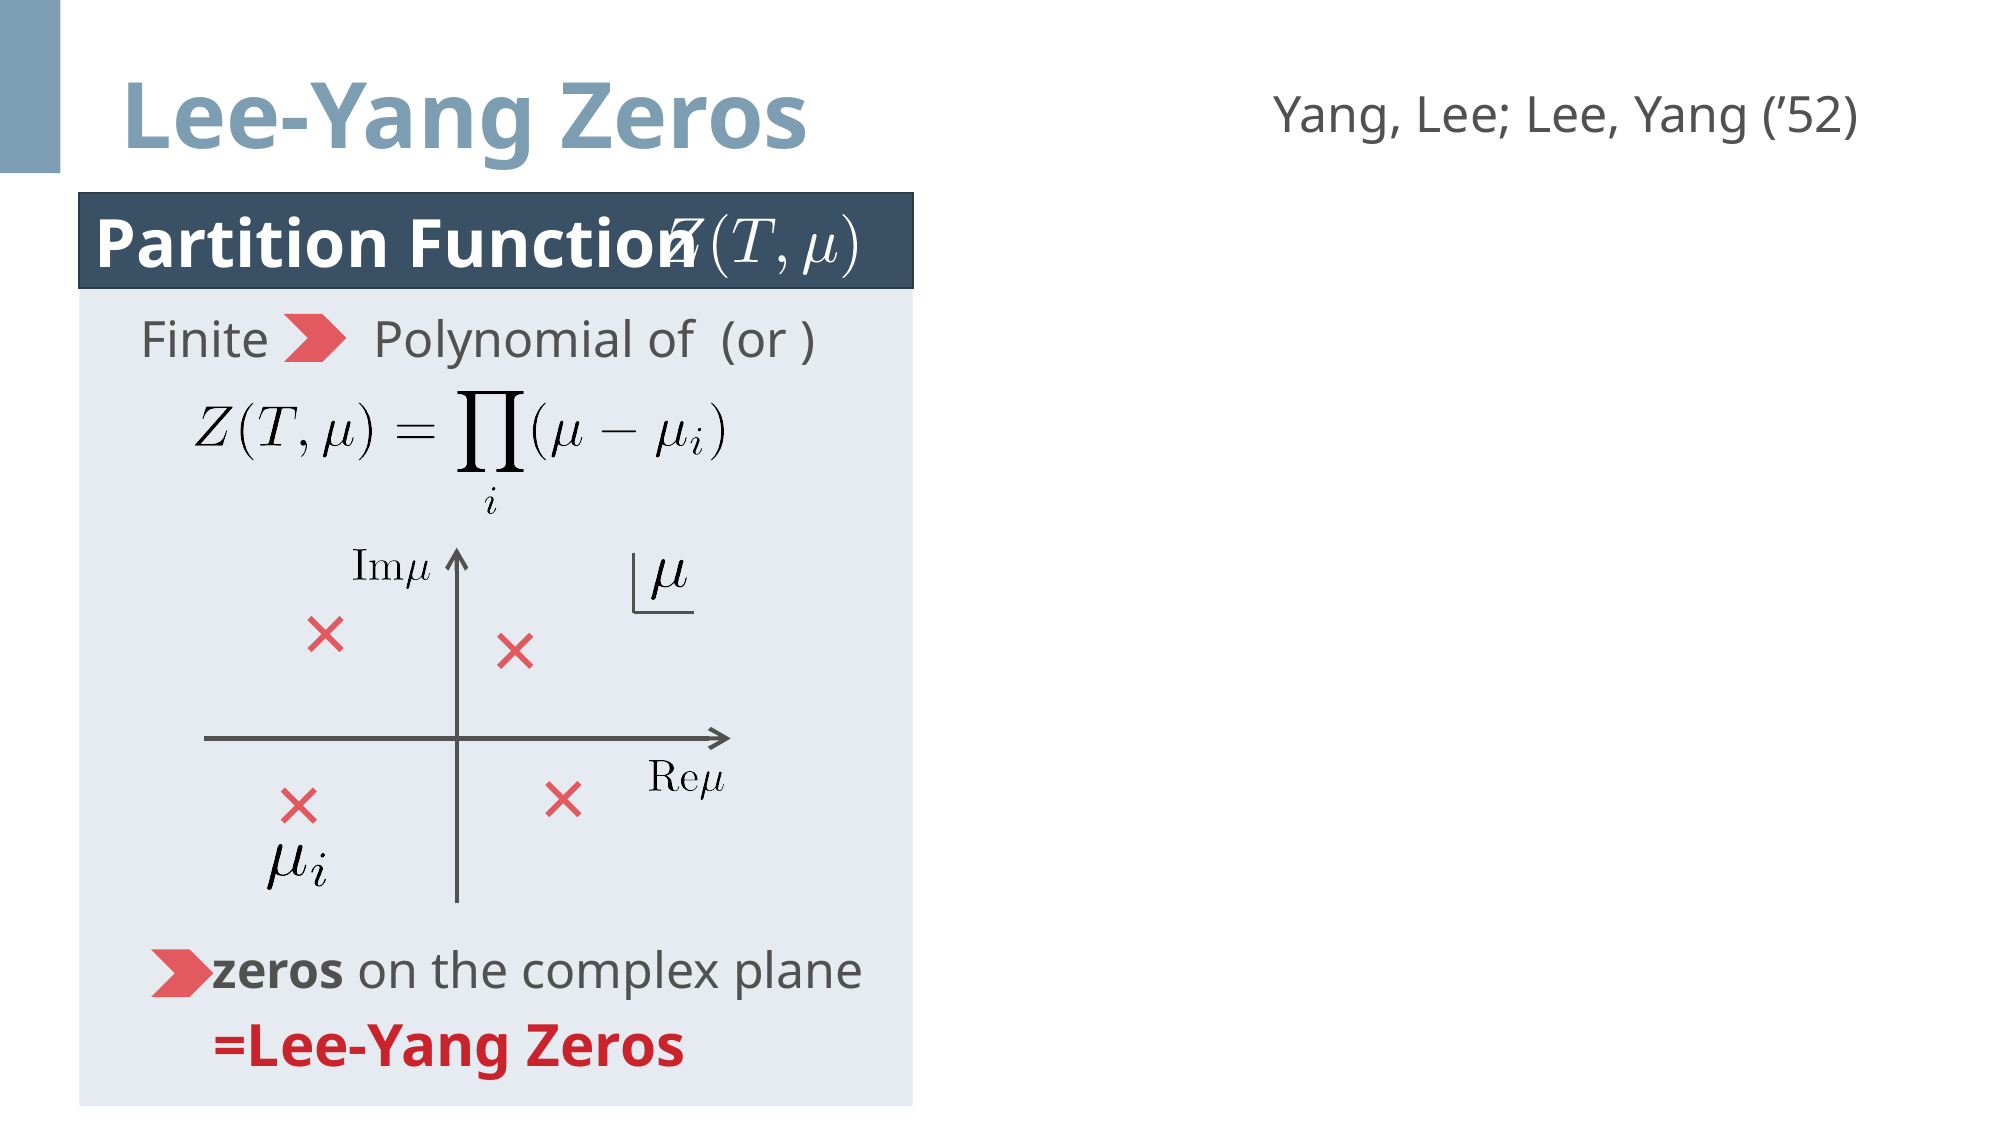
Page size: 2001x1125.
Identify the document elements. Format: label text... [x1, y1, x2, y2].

picture [353, 549, 430, 589]
text_box [305, 614, 346, 654]
picture [649, 760, 724, 800]
text_box [543, 779, 583, 819]
picture [651, 559, 687, 600]
picture [663, 214, 857, 278]
text_box zeros on the complex plane [198, 931, 879, 1007]
text_box [148, 948, 215, 999]
text_box Partition Function [78, 192, 914, 289]
picture [195, 391, 724, 514]
text_box [78, 289, 914, 1107]
text_box Yang, Lee; Lee, Yang (’52) [1259, 75, 1874, 150]
text_box [279, 786, 319, 826]
title Lee-Yang Zeros [105, 57, 1831, 174]
text_box [495, 631, 535, 671]
picture [267, 844, 326, 891]
text_box =Lee-Yang Zeros [198, 1001, 700, 1086]
text_box [281, 312, 348, 363]
